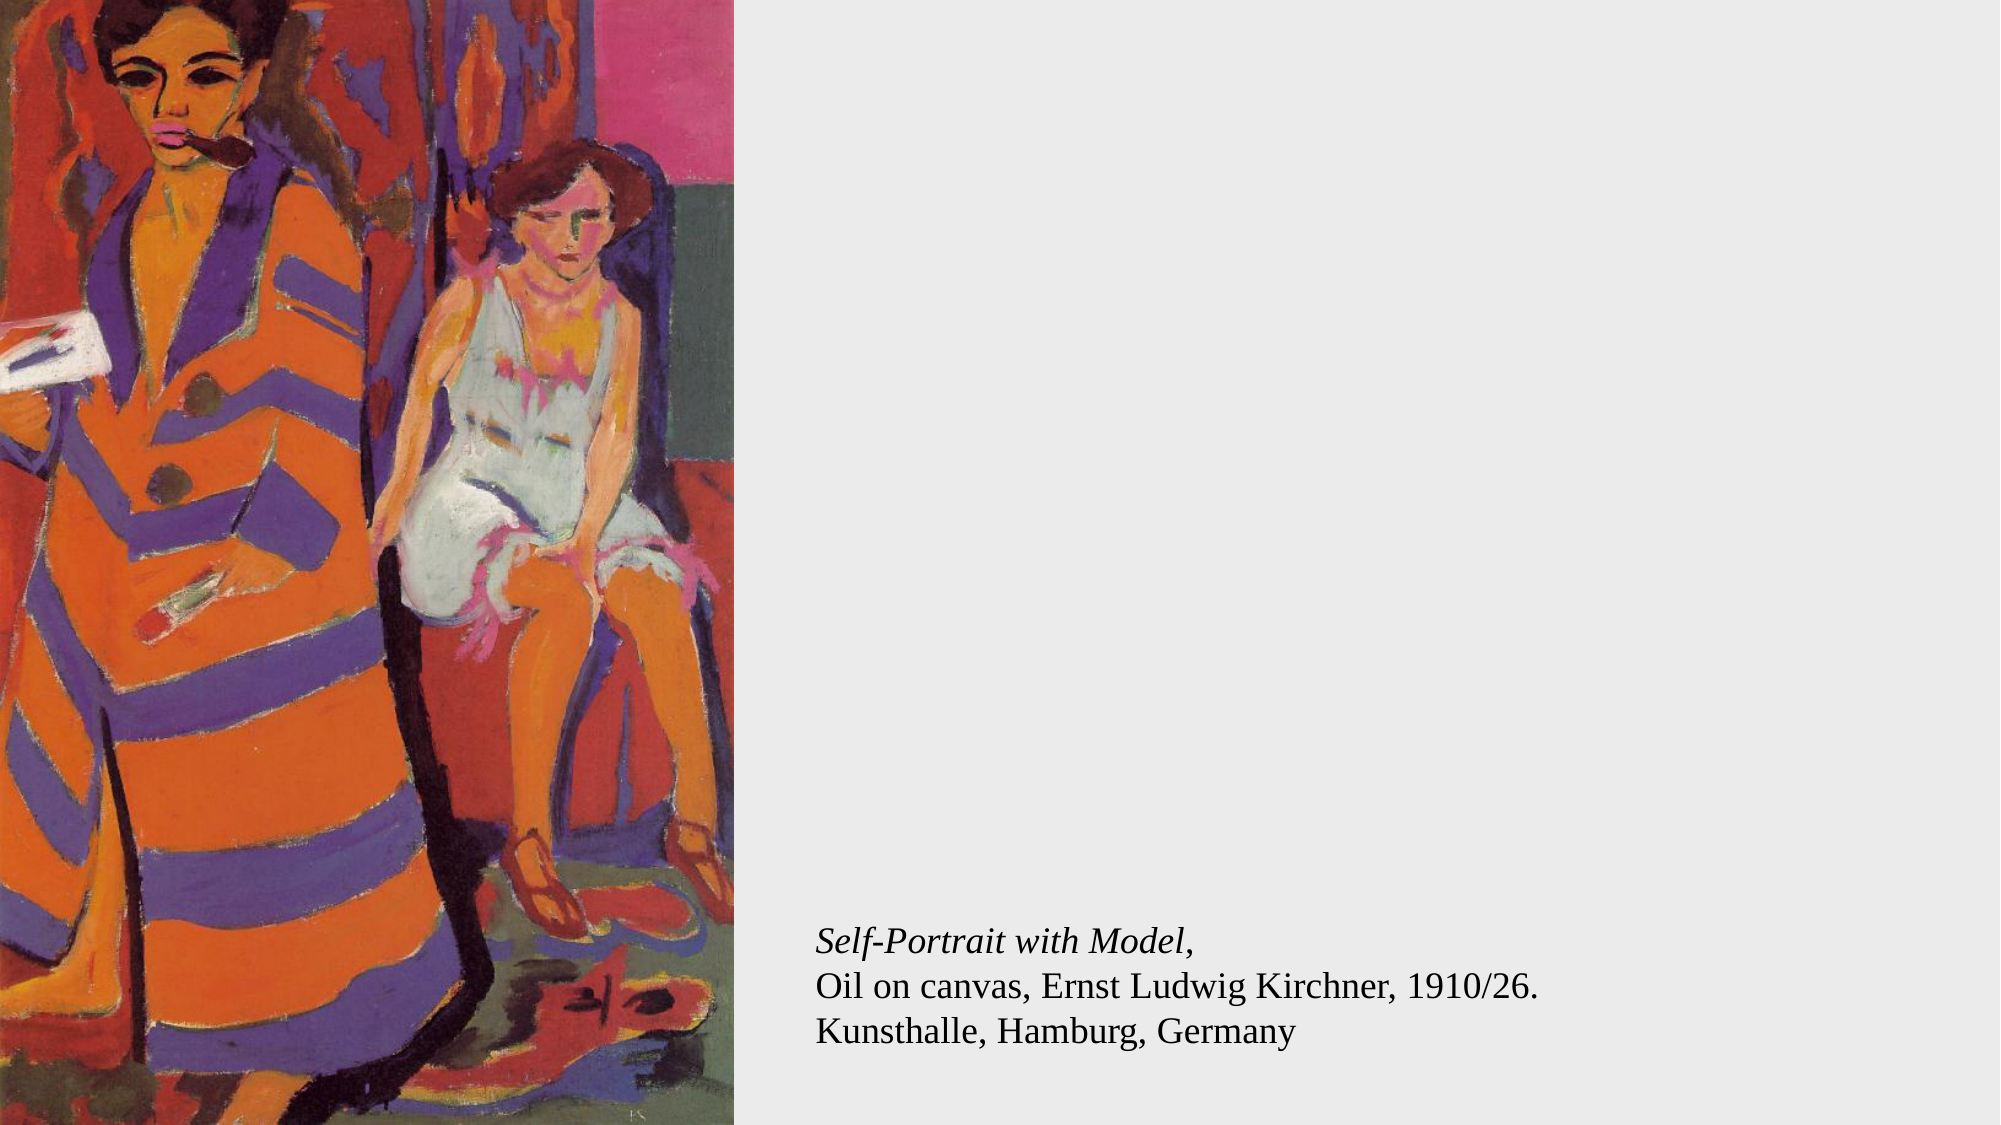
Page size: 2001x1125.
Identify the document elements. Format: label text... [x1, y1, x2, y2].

picture [0, 0, 734, 1125]
text_box Self-Portrait with Model, Oil on canvas, Ernst Ludwig Kirchner, 1910/26. Kunsthalle, Hamburg, Germany [800, 909, 1743, 1125]
